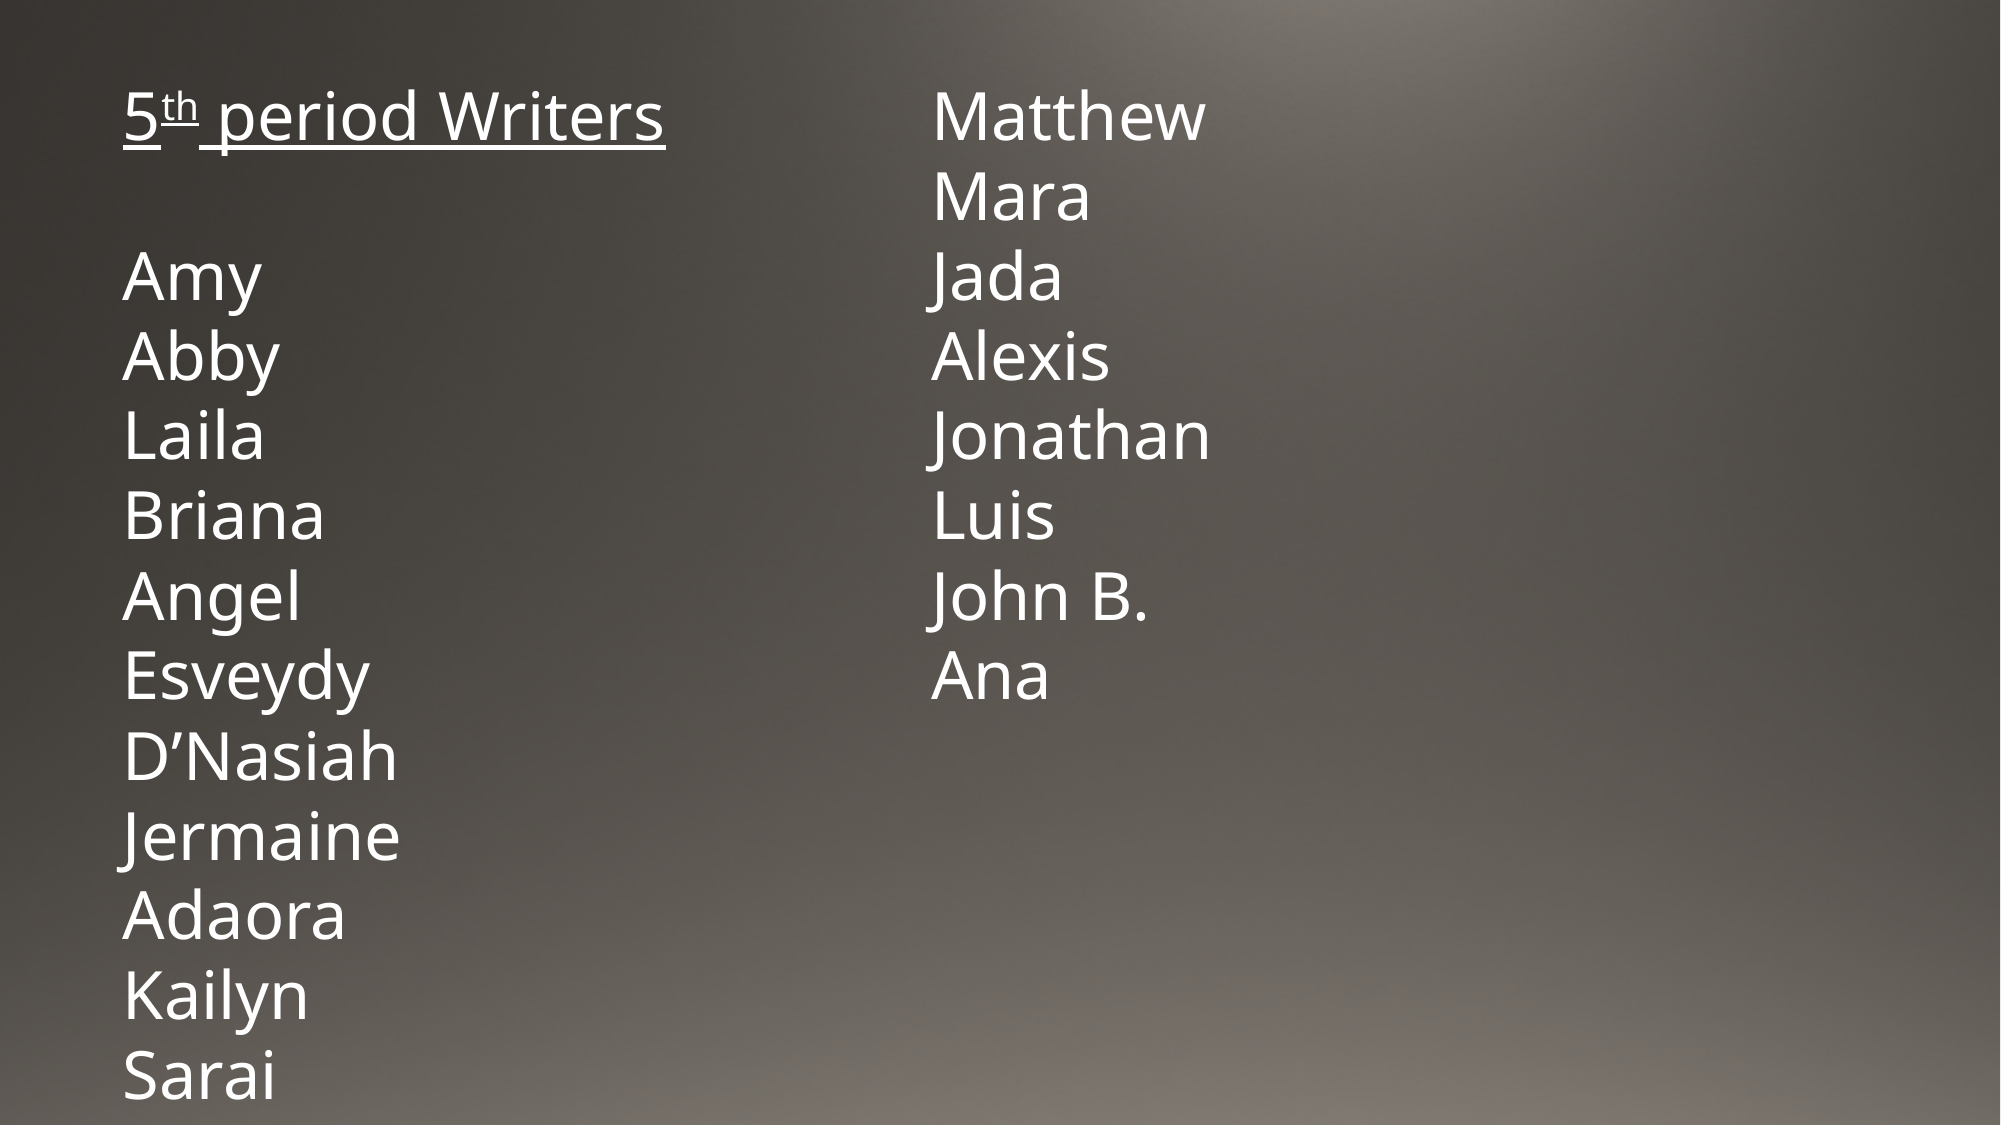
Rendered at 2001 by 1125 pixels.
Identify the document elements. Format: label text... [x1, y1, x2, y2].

text_box 5th period Writers Amy Abby Laila Briana Angel Esveydy D’Nasiah Jermaine Adaora Kailyn Sarai Matthew Mara Jada Alexis Jonathan Luis John B. Ana [108, 66, 1754, 1125]
picture [0, 0, 2001, 1125]
